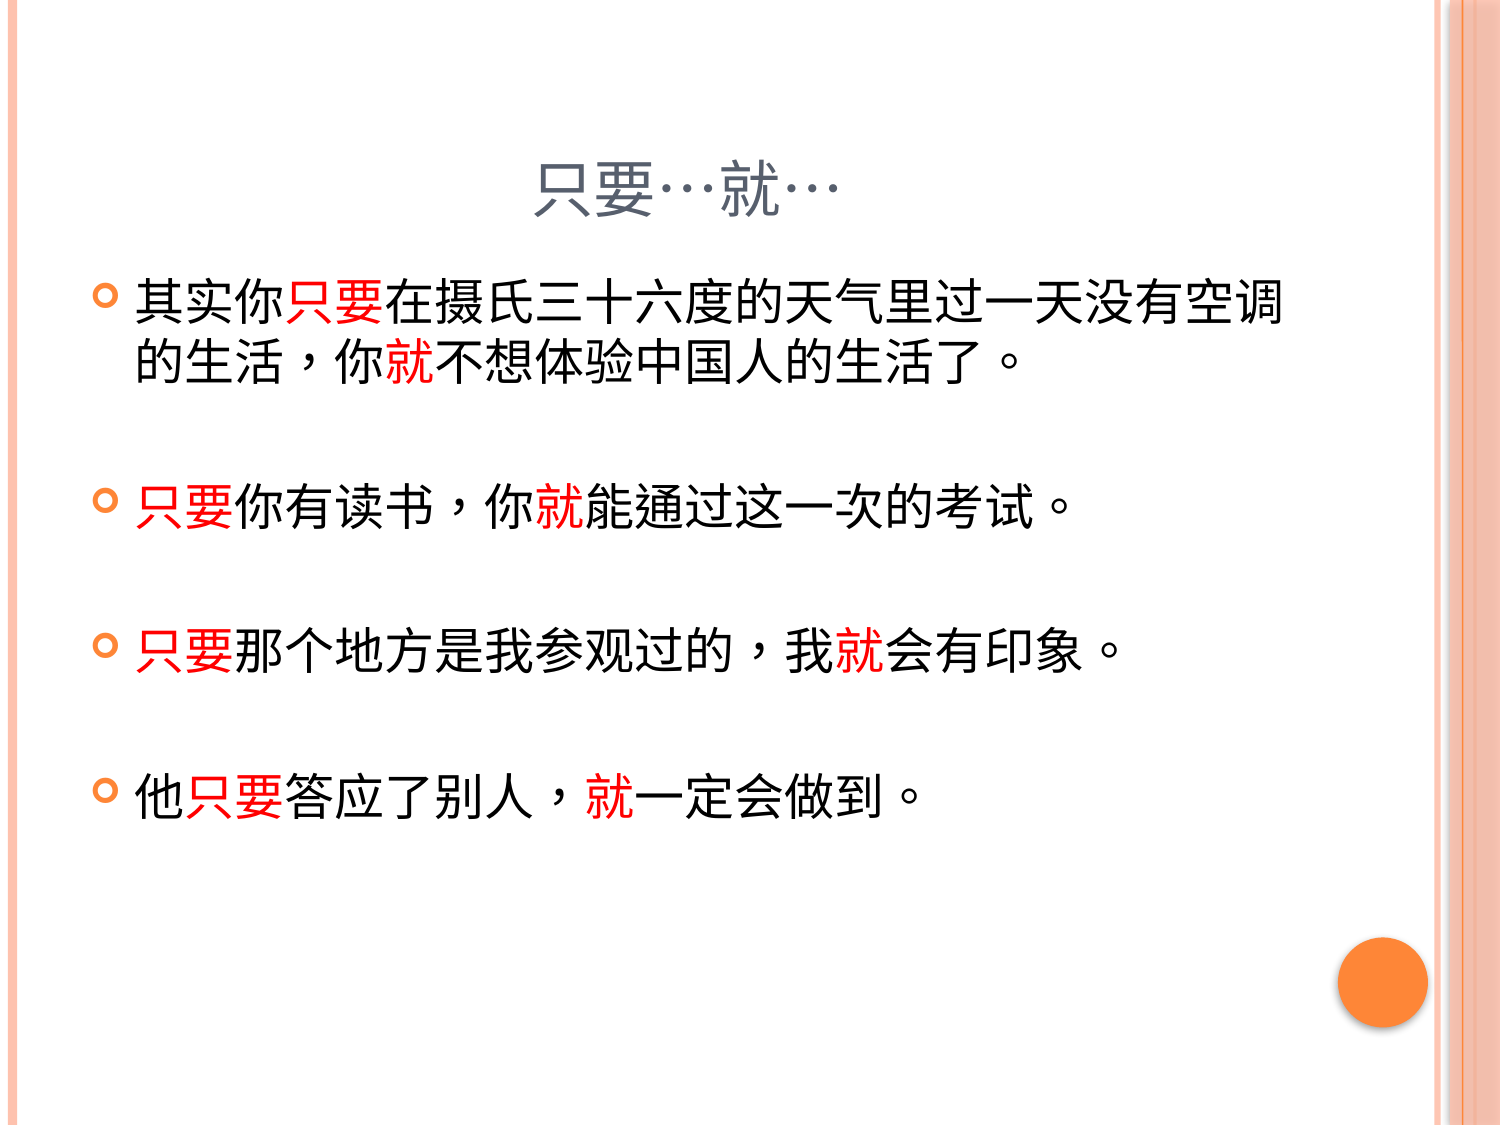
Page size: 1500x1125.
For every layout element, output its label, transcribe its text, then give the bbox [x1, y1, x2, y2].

title 只要…就… [75, 45, 1300, 233]
list 其实你只要在摄氏三十六度的天气里过一天没有空调的生活，你就不想体验中国人的生活了。 只要你有读书，你就能通过这一次的考试。 只要那个地方是我参观过的，我就会有印象。 他只要答应了别人，就一定会做到。 [75, 262, 1300, 1062]
